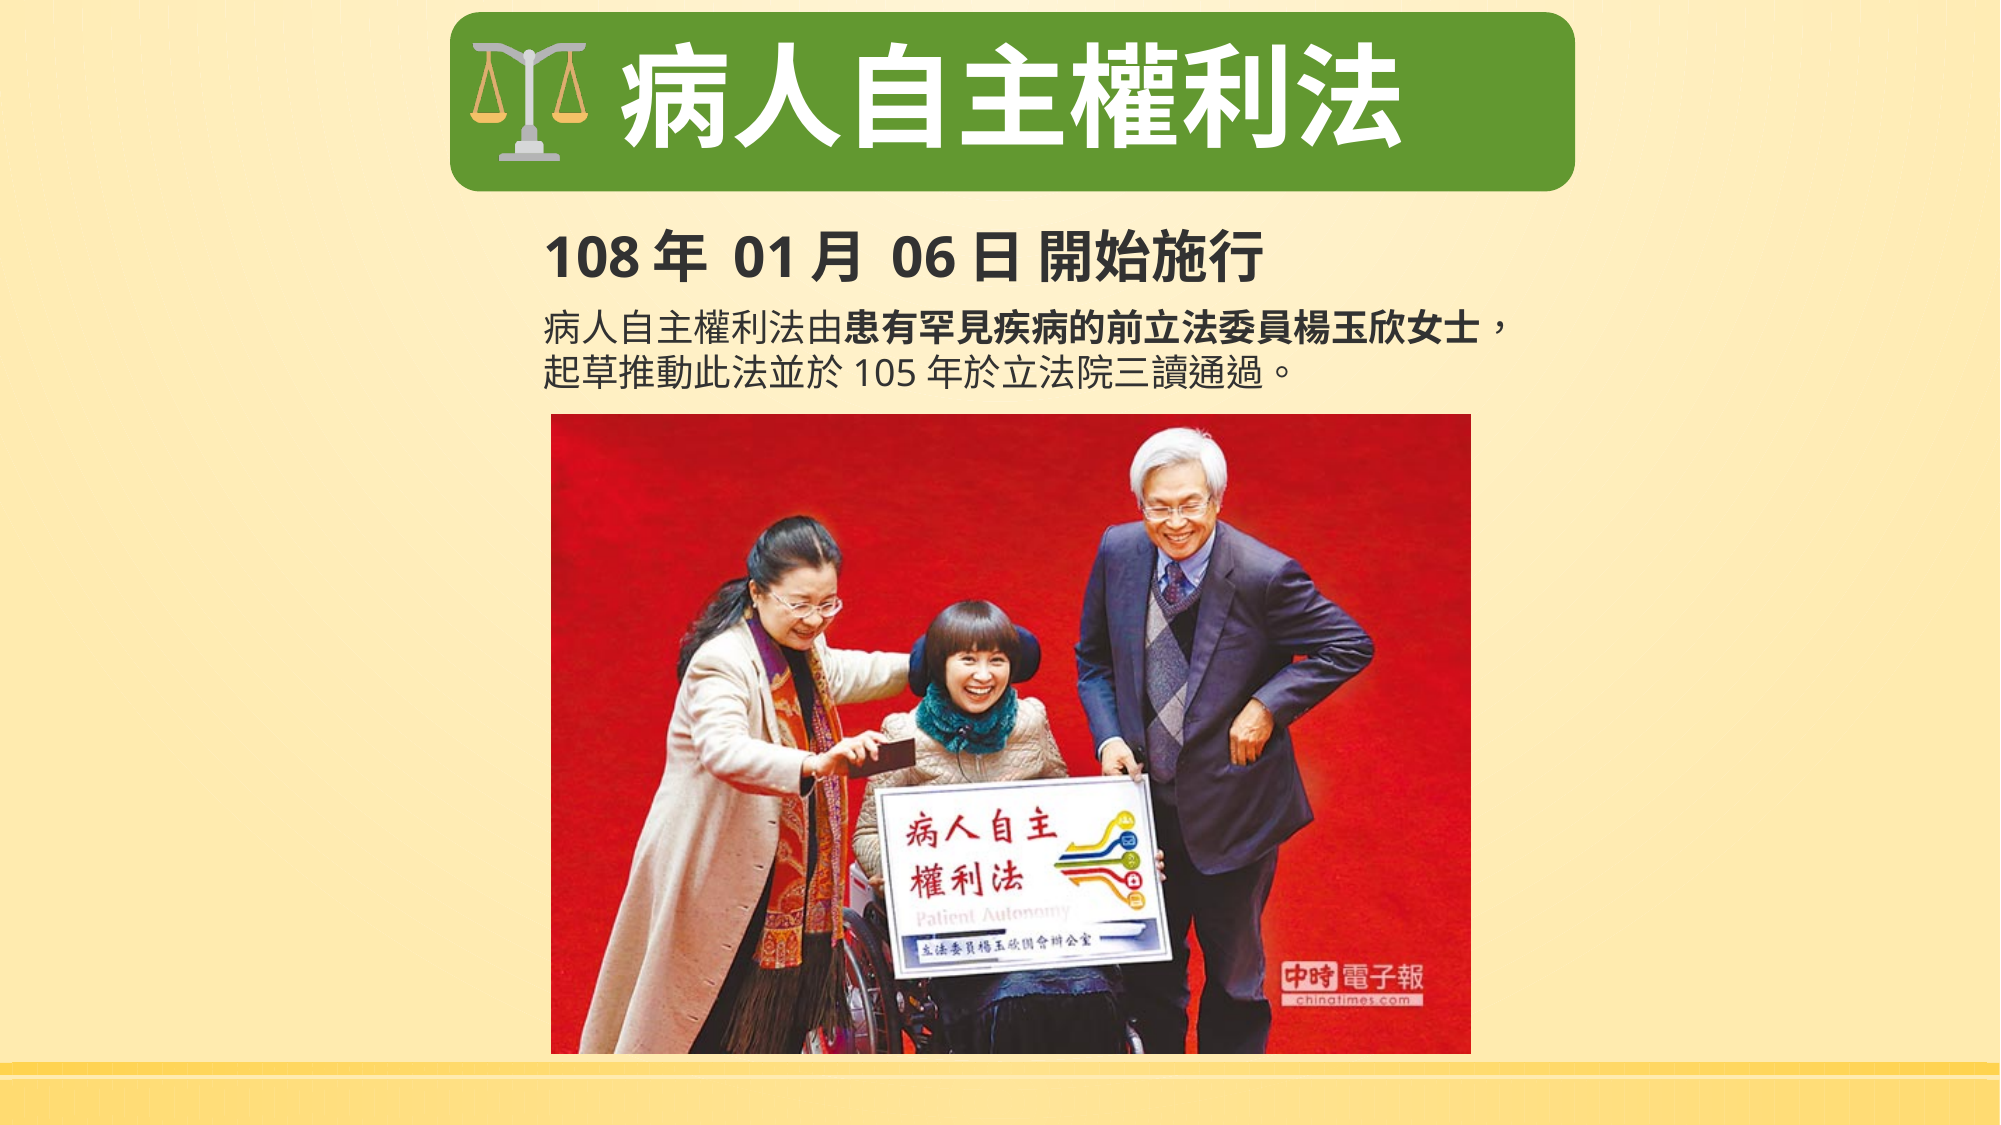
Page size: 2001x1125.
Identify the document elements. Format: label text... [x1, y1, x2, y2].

text_box 108年 01月 06日 開始施行 [528, 213, 1471, 296]
text_box 病人自主權利法由患有罕見疾病的前立法委員楊玉欣女士，起草推動此法並於105年於立法院三讀通過。 [528, 296, 1520, 402]
text_box 病人自主權利法 [449, 11, 1577, 193]
picture [551, 414, 1471, 1054]
picture [470, 43, 588, 161]
